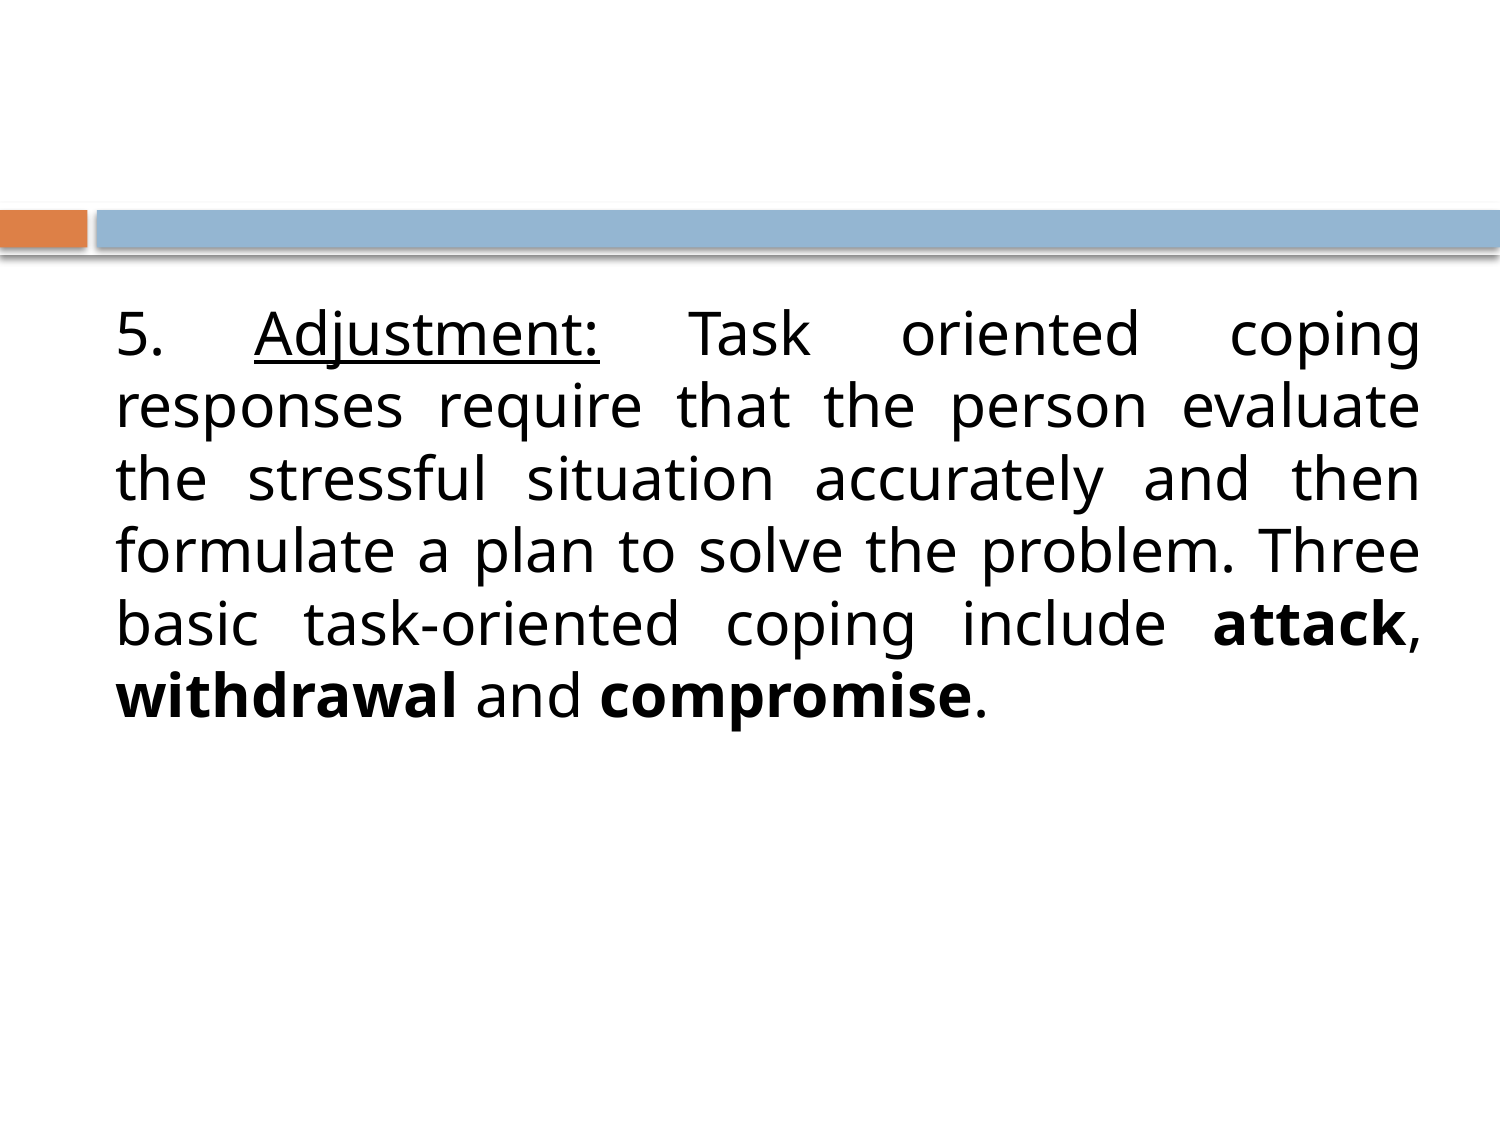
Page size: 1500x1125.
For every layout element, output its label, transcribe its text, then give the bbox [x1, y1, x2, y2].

list 5. Adjustment: Task oriented coping responses require that the person evaluate the stressful situation accurately and then formulate a plan to solve the problem. Three basic task-oriented coping include attack, withdrawal and compromise. [100, 287, 1438, 1025]
